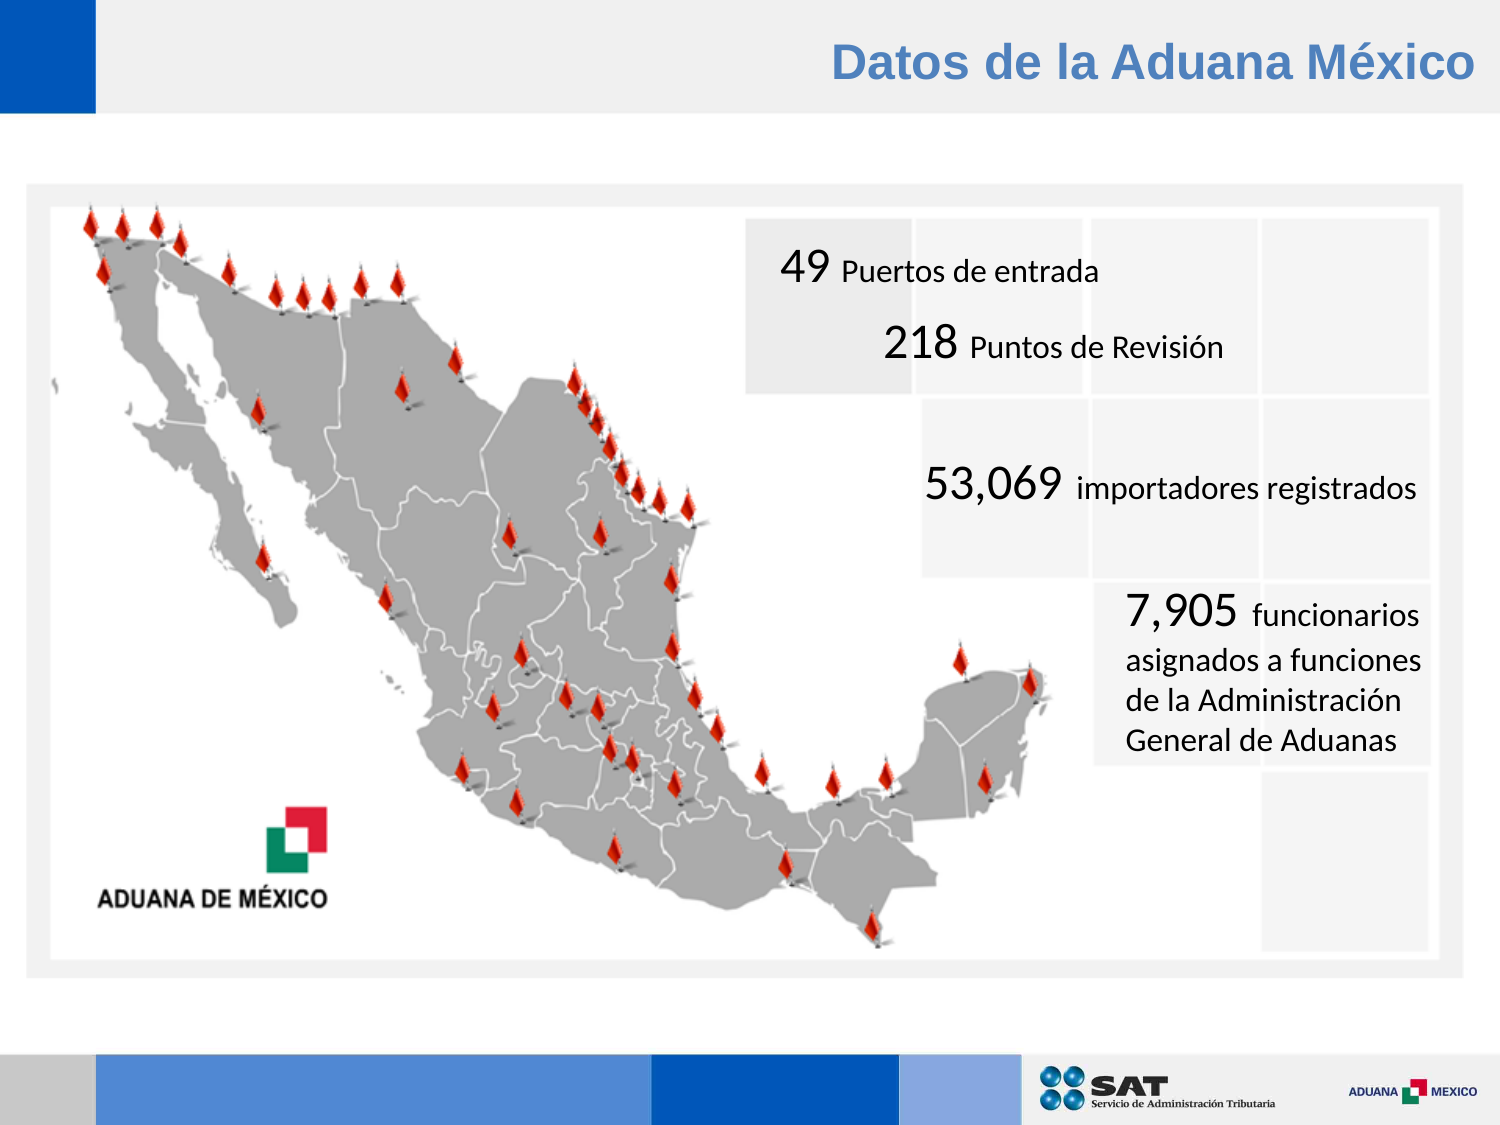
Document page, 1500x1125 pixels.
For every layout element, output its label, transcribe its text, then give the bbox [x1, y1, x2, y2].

picture [0, 0, 1500, 1125]
text_box Datos de la Aduana México [297, 21, 1492, 97]
